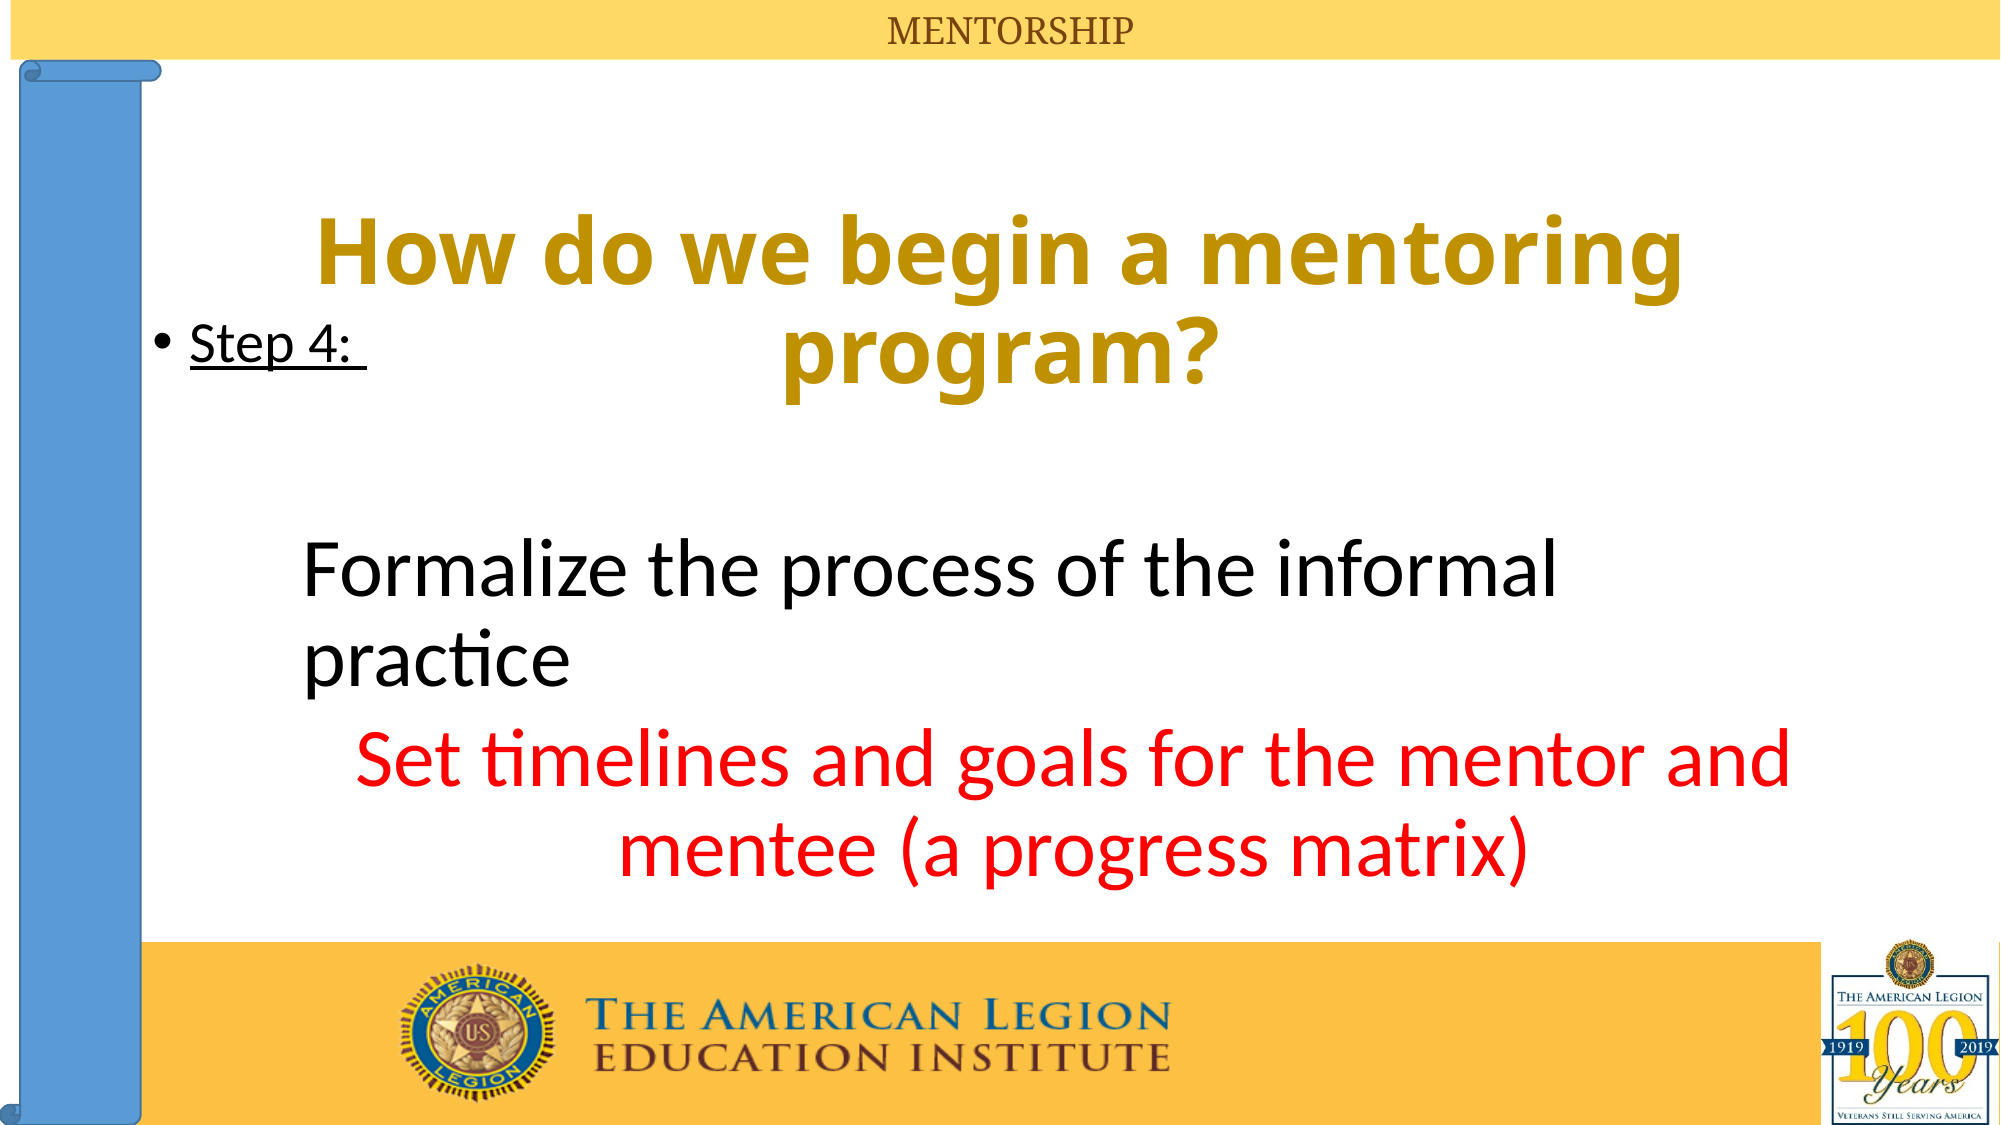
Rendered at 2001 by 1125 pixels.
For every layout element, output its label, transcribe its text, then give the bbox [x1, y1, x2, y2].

list Step 4: Formalize the process of the informal practice Set timelines and goals for the mentor and mentee (a progress matrix) [137, 304, 1863, 937]
picture [137, 939, 2000, 1125]
title How do we begin a mentoring program? [137, 197, 1863, 304]
